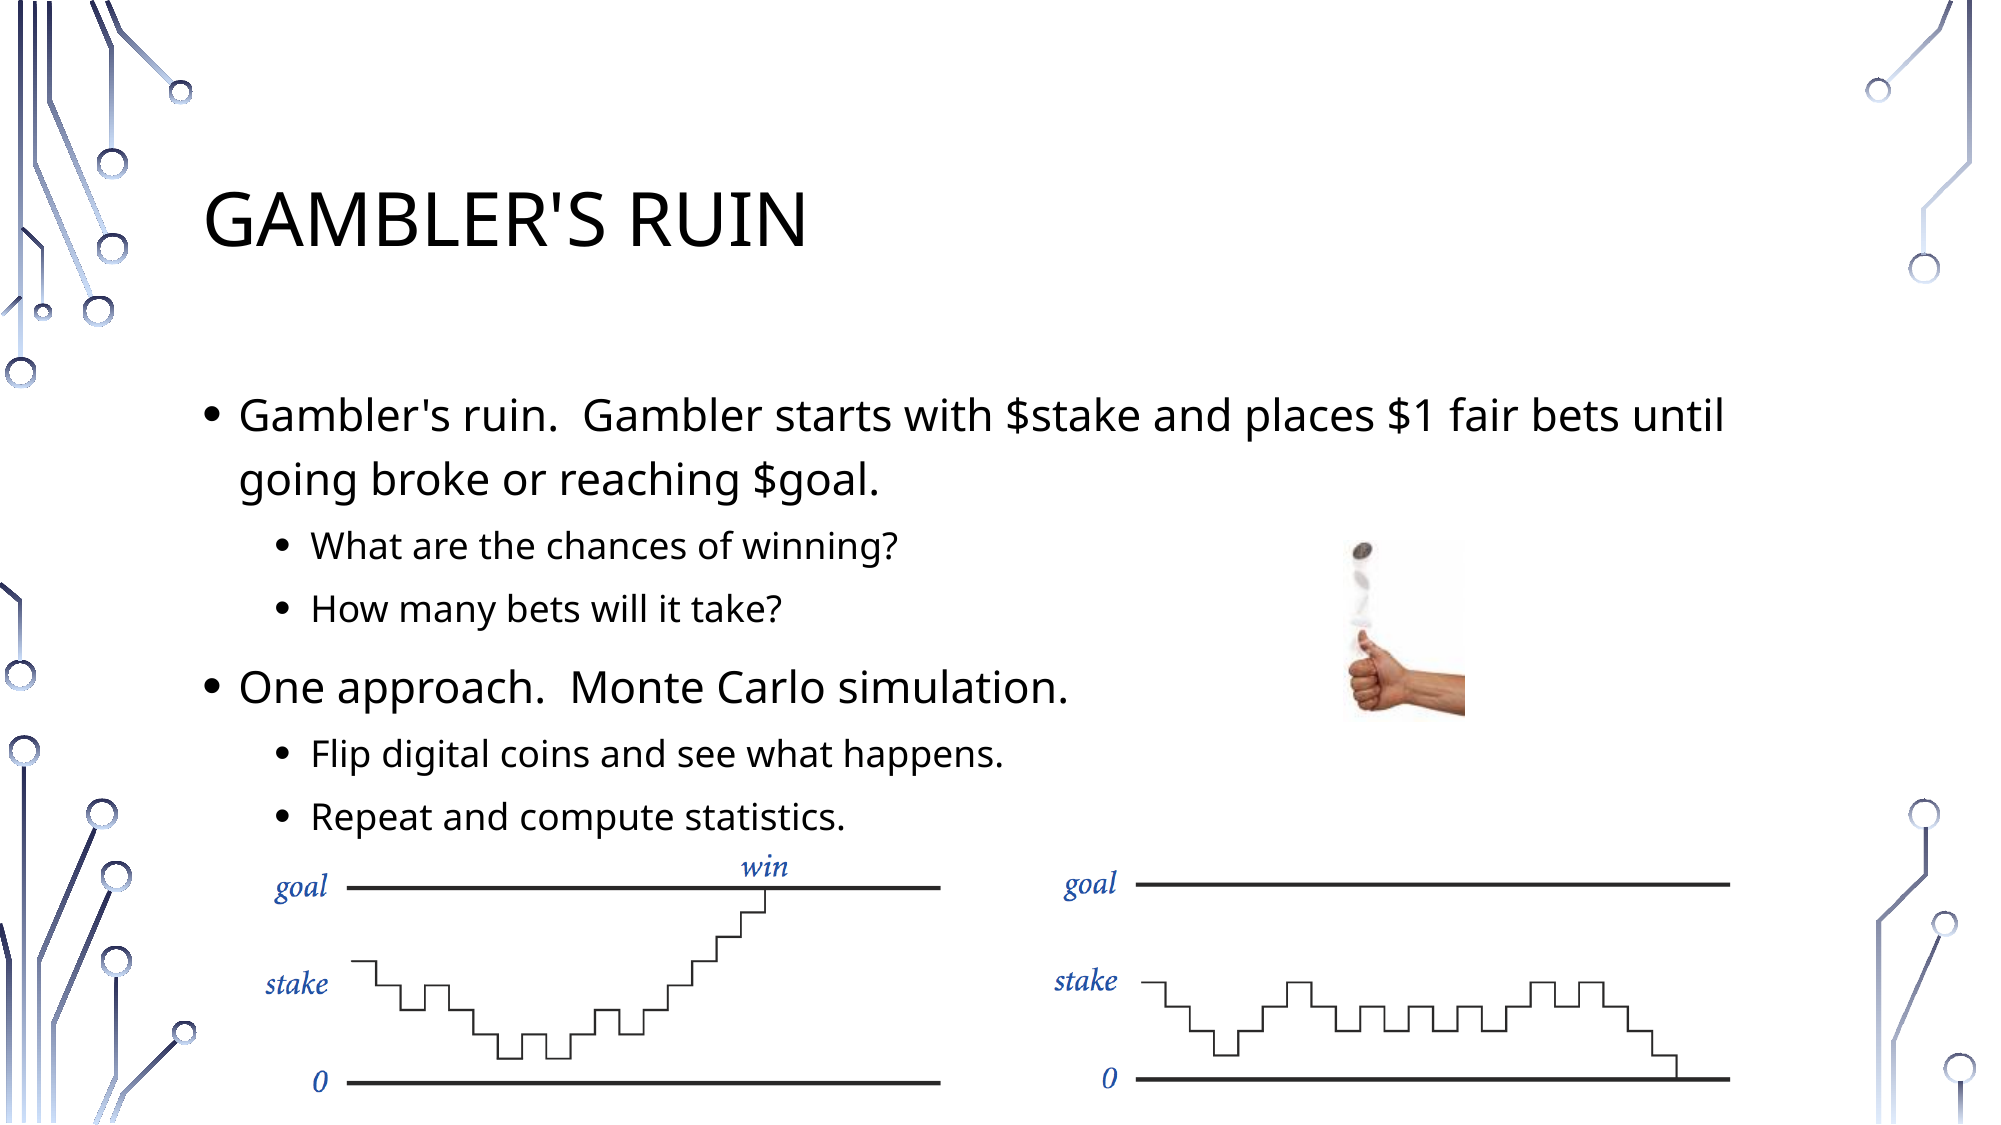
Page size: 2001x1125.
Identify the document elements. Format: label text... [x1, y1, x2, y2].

picture [1039, 850, 1769, 1100]
list Gambler's ruin. Gambler starts with $stake and places $1 fair bets until going broke or reaching $goal. What are the chances of winning? How many bets will it take? One approach. Monte Carlo simulation. Flip digital coins and see what happens. Repeat and compute statistics. [187, 369, 1813, 847]
picture [1343, 540, 1465, 722]
title Gambler's Ruin [187, 101, 1813, 344]
picture [250, 846, 980, 1104]
